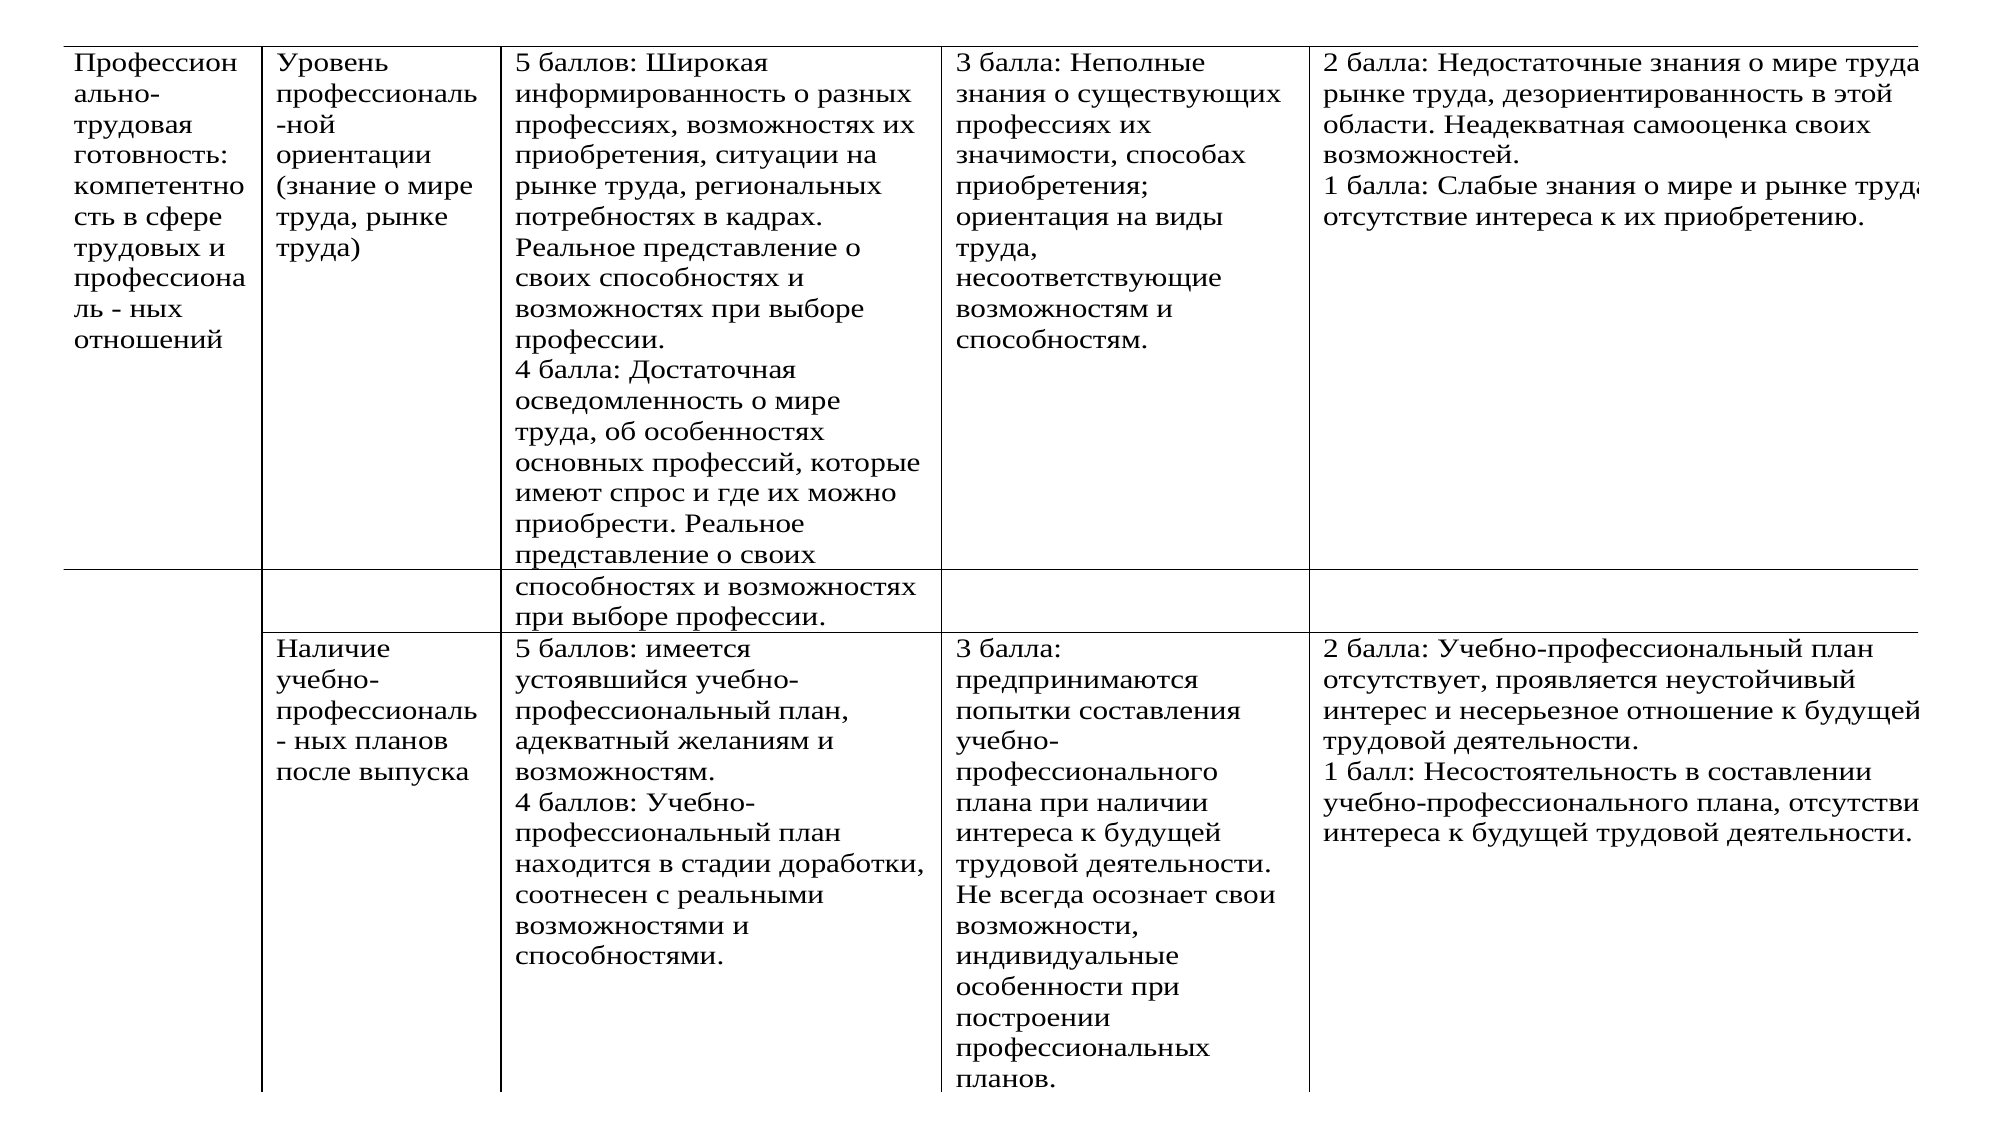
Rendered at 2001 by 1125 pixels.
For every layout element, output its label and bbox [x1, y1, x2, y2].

list [63, 45, 1919, 1092]
